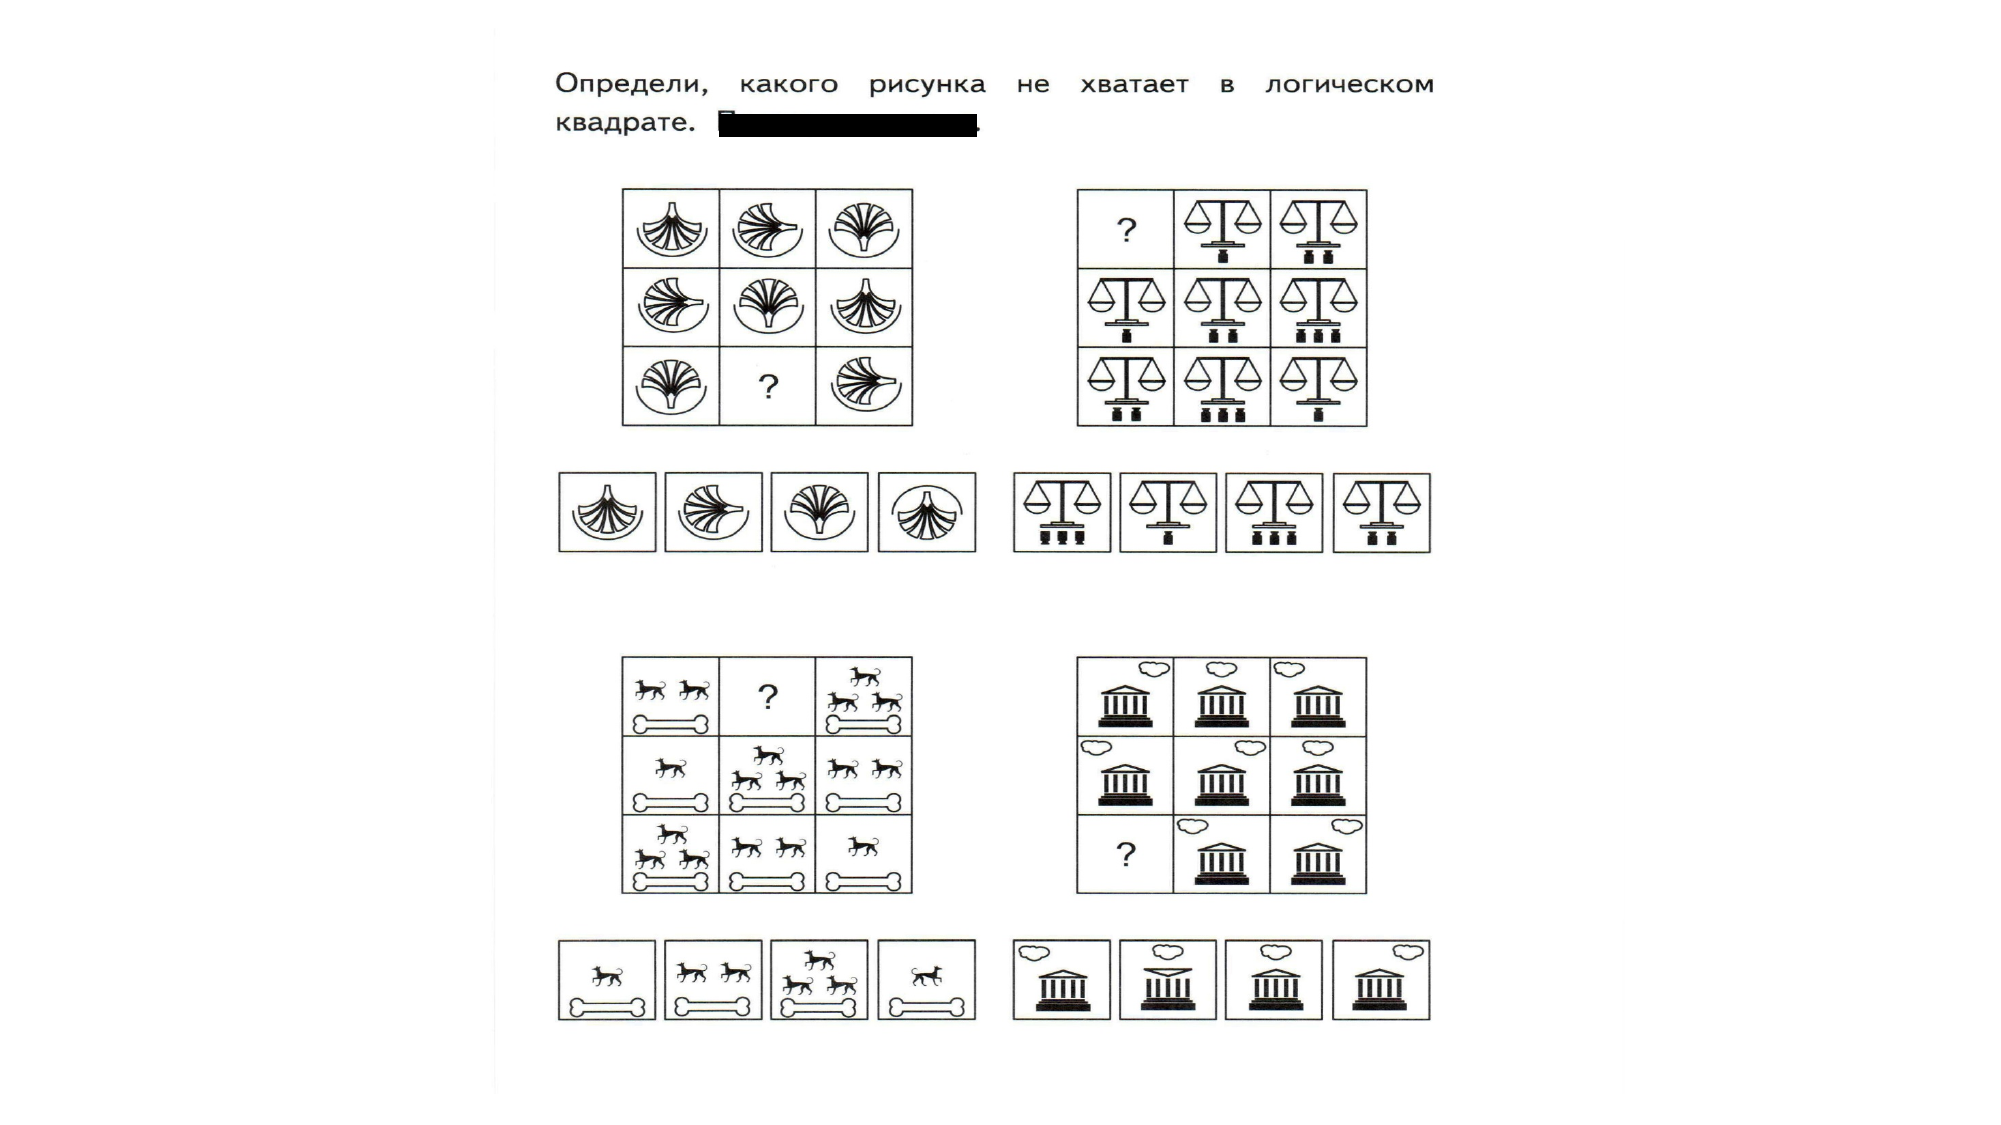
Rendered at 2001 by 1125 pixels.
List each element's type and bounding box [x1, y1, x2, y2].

picture [358, 28, 1625, 1094]
